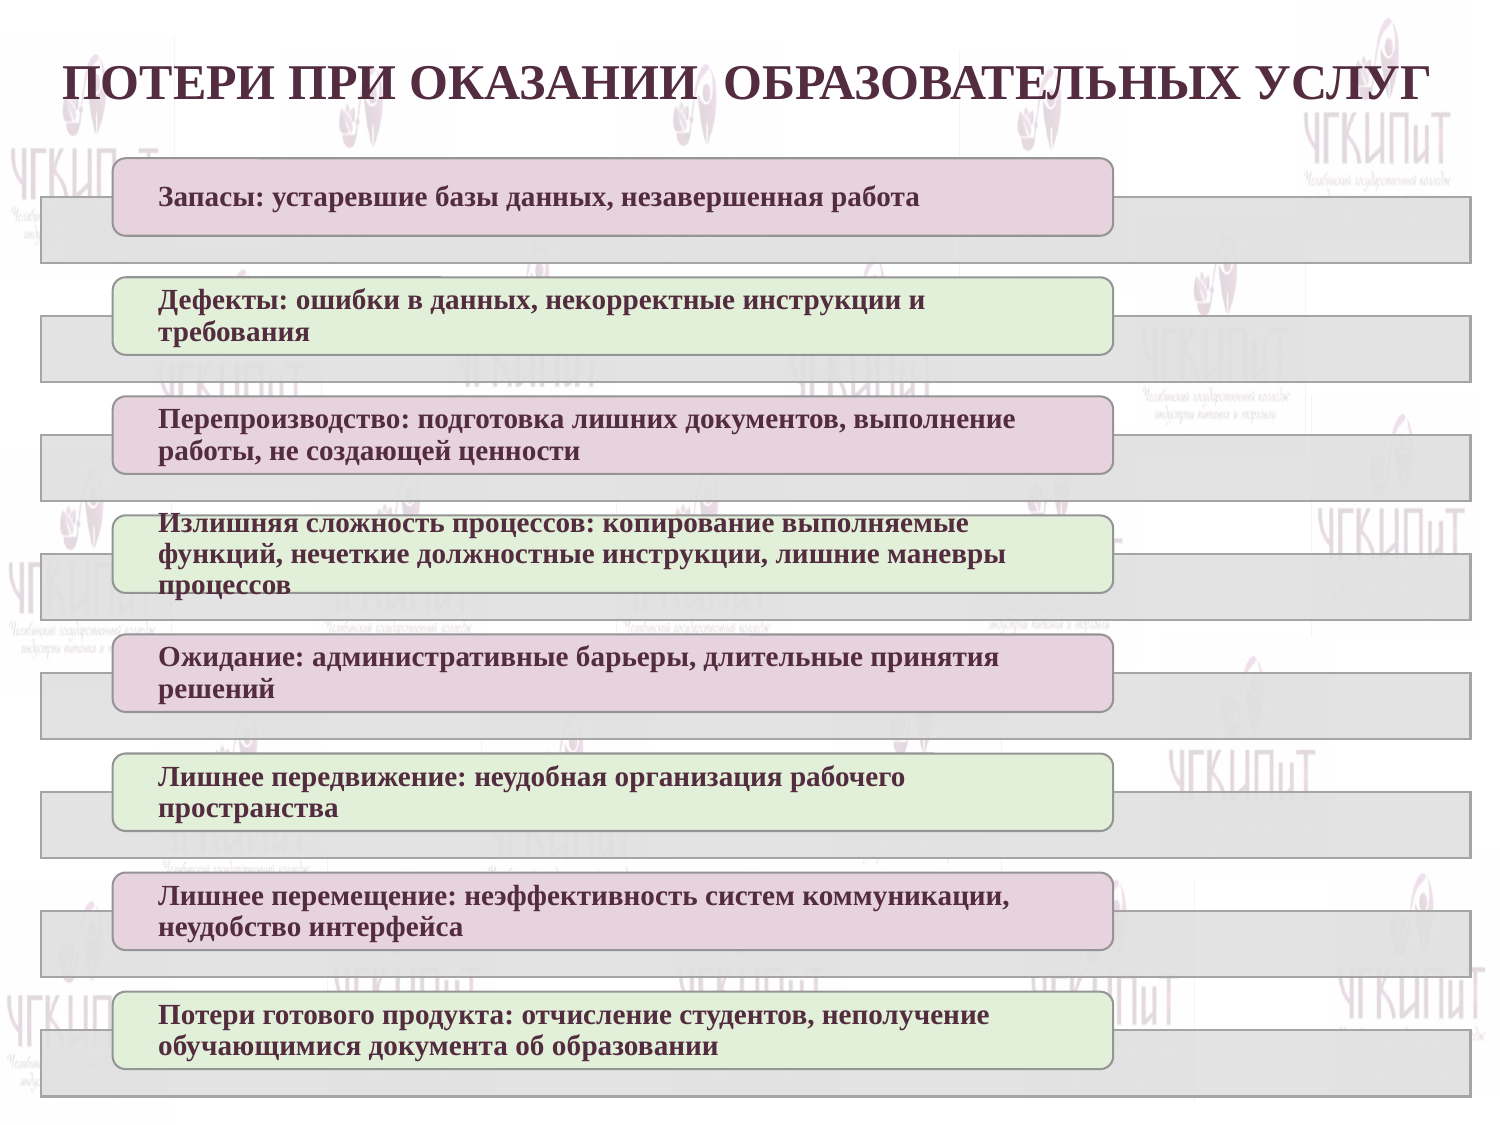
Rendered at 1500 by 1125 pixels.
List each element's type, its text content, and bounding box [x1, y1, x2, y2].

text_box Потери при оказании образовательных услуг [47, 42, 1448, 118]
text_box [41, 148, 1471, 1106]
